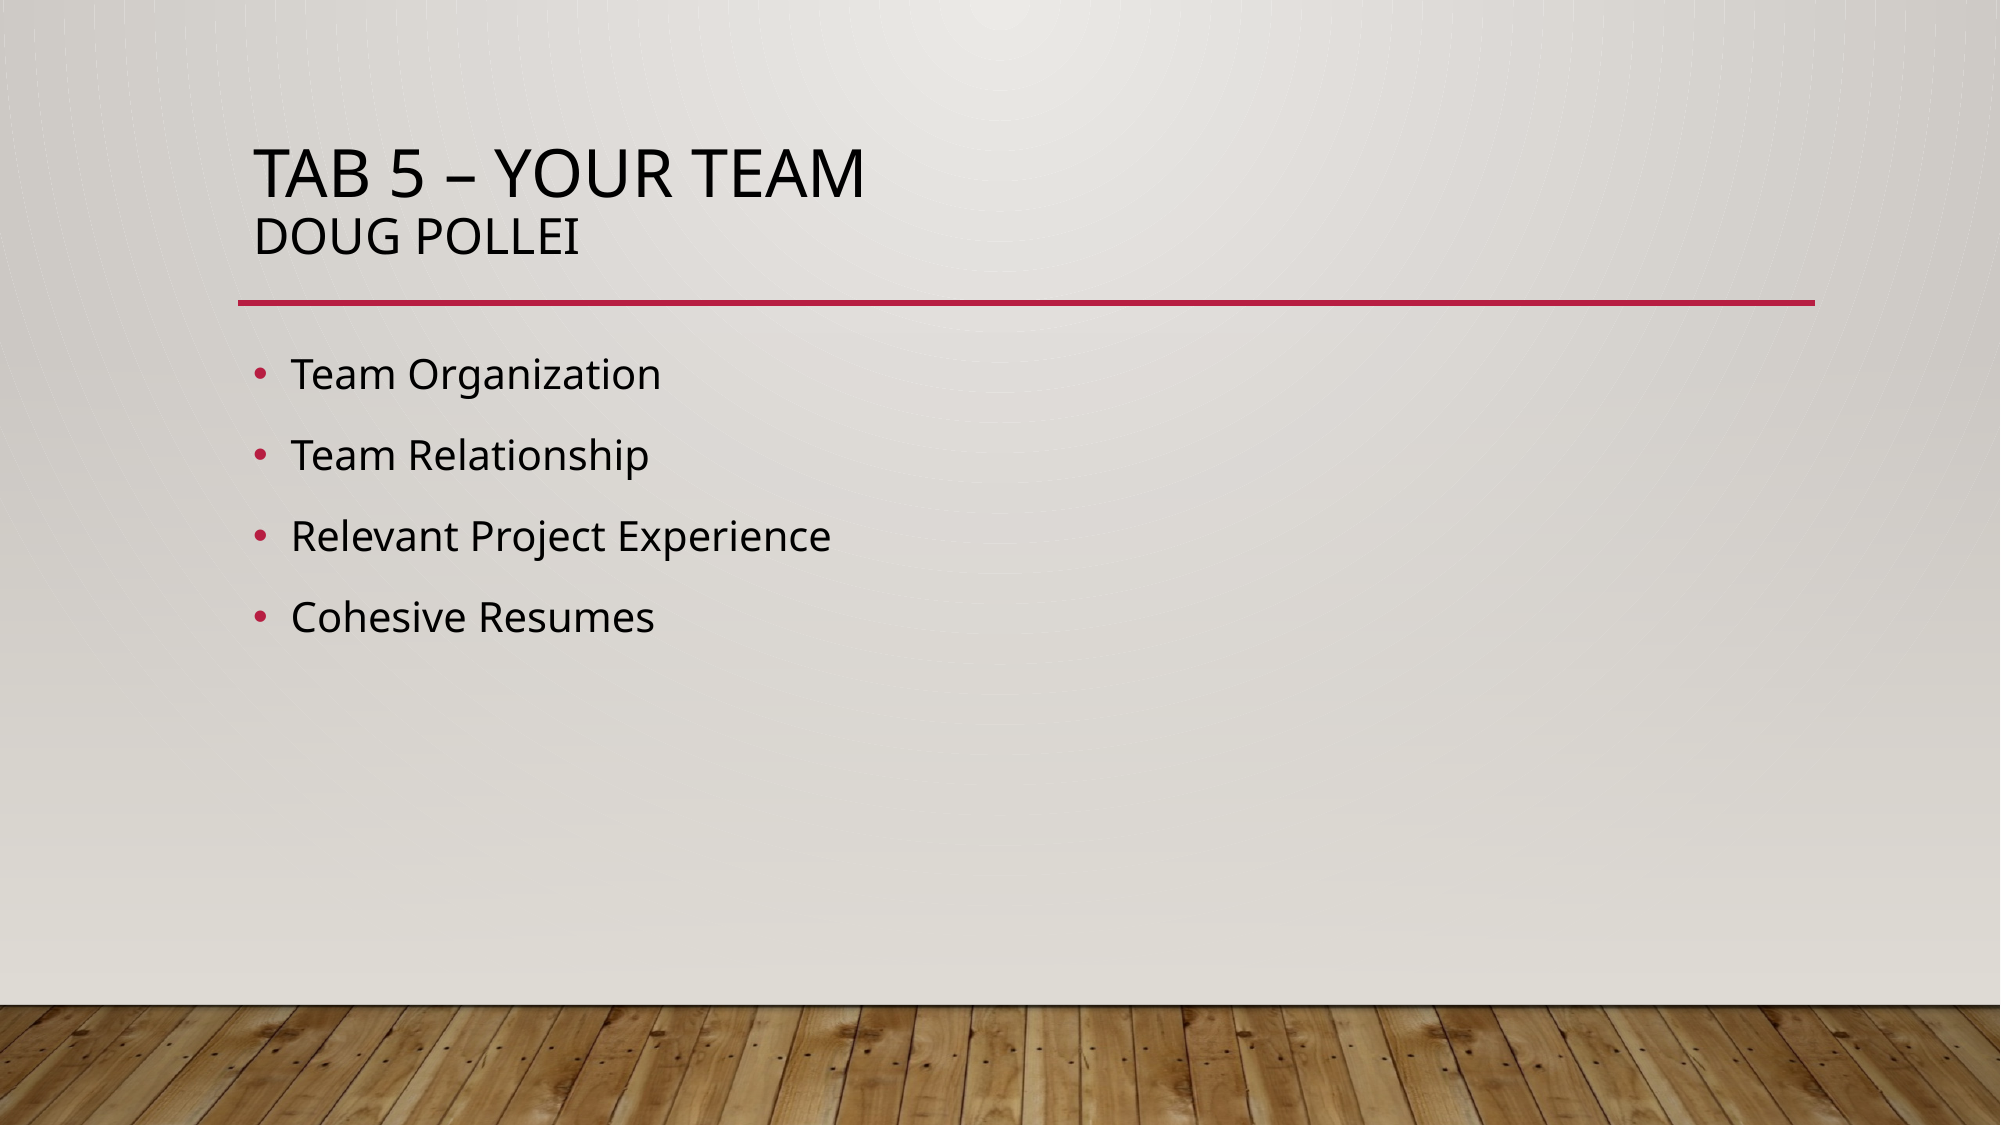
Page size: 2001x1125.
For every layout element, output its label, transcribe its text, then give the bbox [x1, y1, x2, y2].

picture [0, 1005, 2000, 1125]
list Team Organization Team Relationship Relevant Project Experience Cohesive Resumes [238, 330, 1814, 897]
title Tab 5 – Your Team Doug Pollei [238, 131, 1814, 305]
